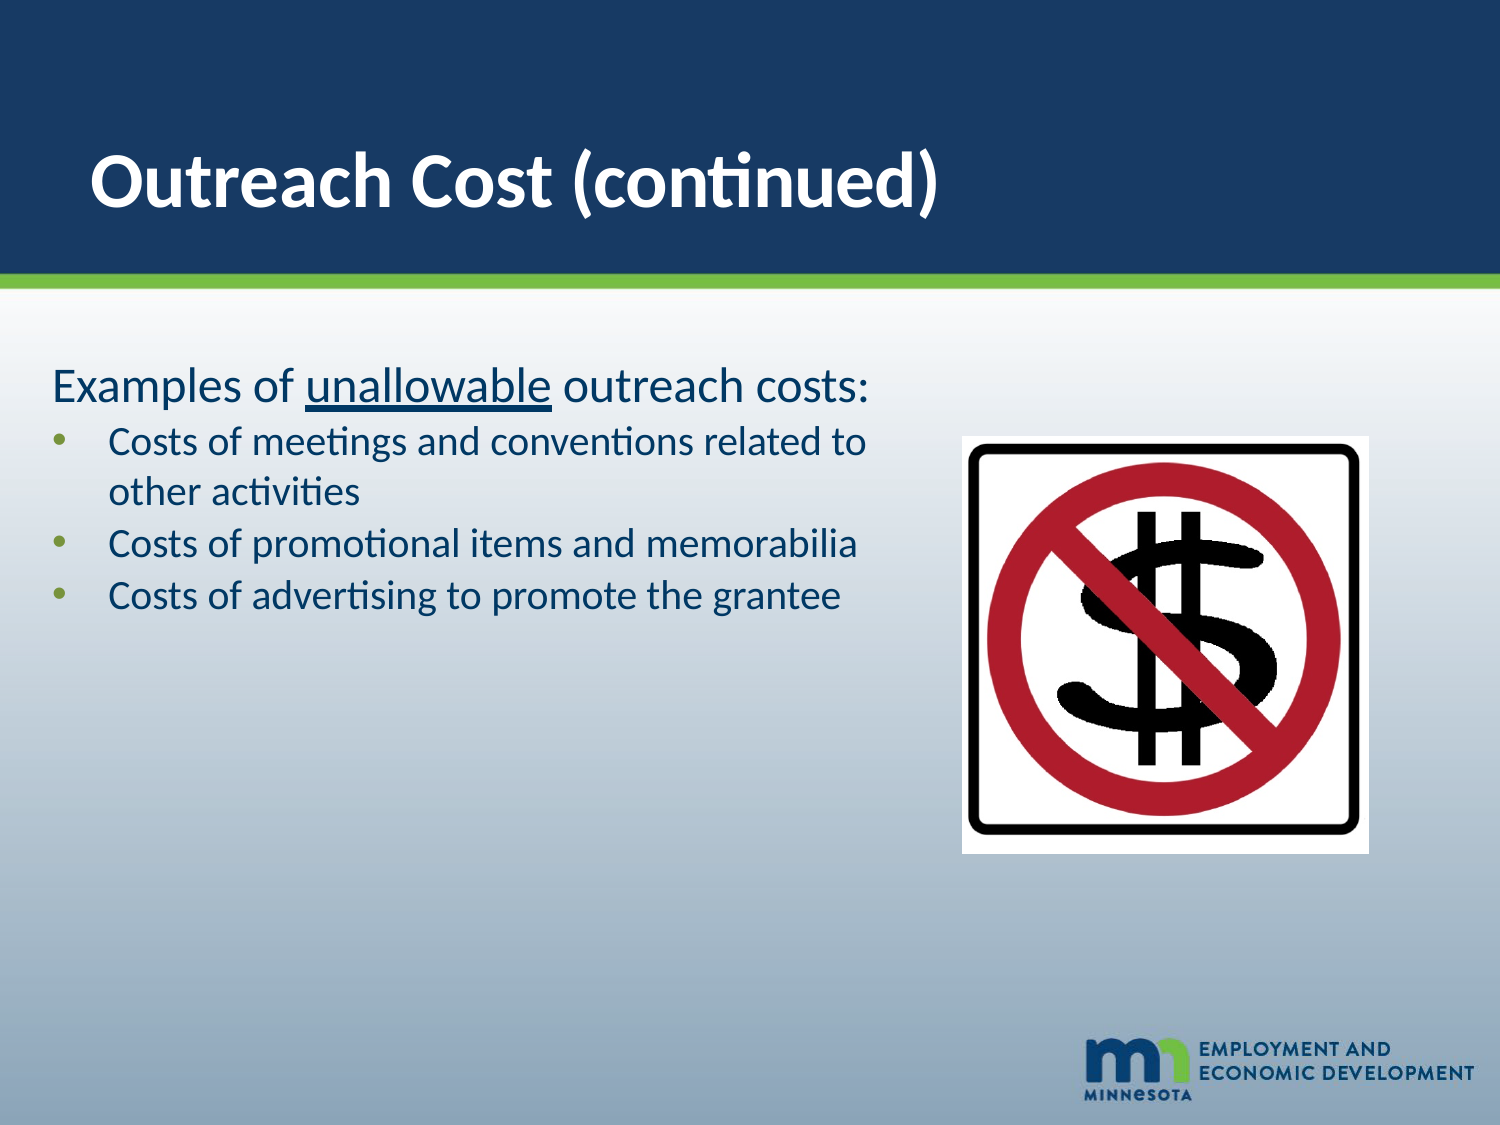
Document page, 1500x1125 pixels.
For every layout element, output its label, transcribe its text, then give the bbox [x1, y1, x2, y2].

title Outreach Cost (continued) [87, 126, 1038, 317]
text_box Examples of unallowable outreach costs: Costs of meetings and conventions related to other activities Costs of promotional items and memorabilia Costs of advertising to promote the grantee [49, 349, 963, 619]
picture [0, 0, 1500, 1125]
